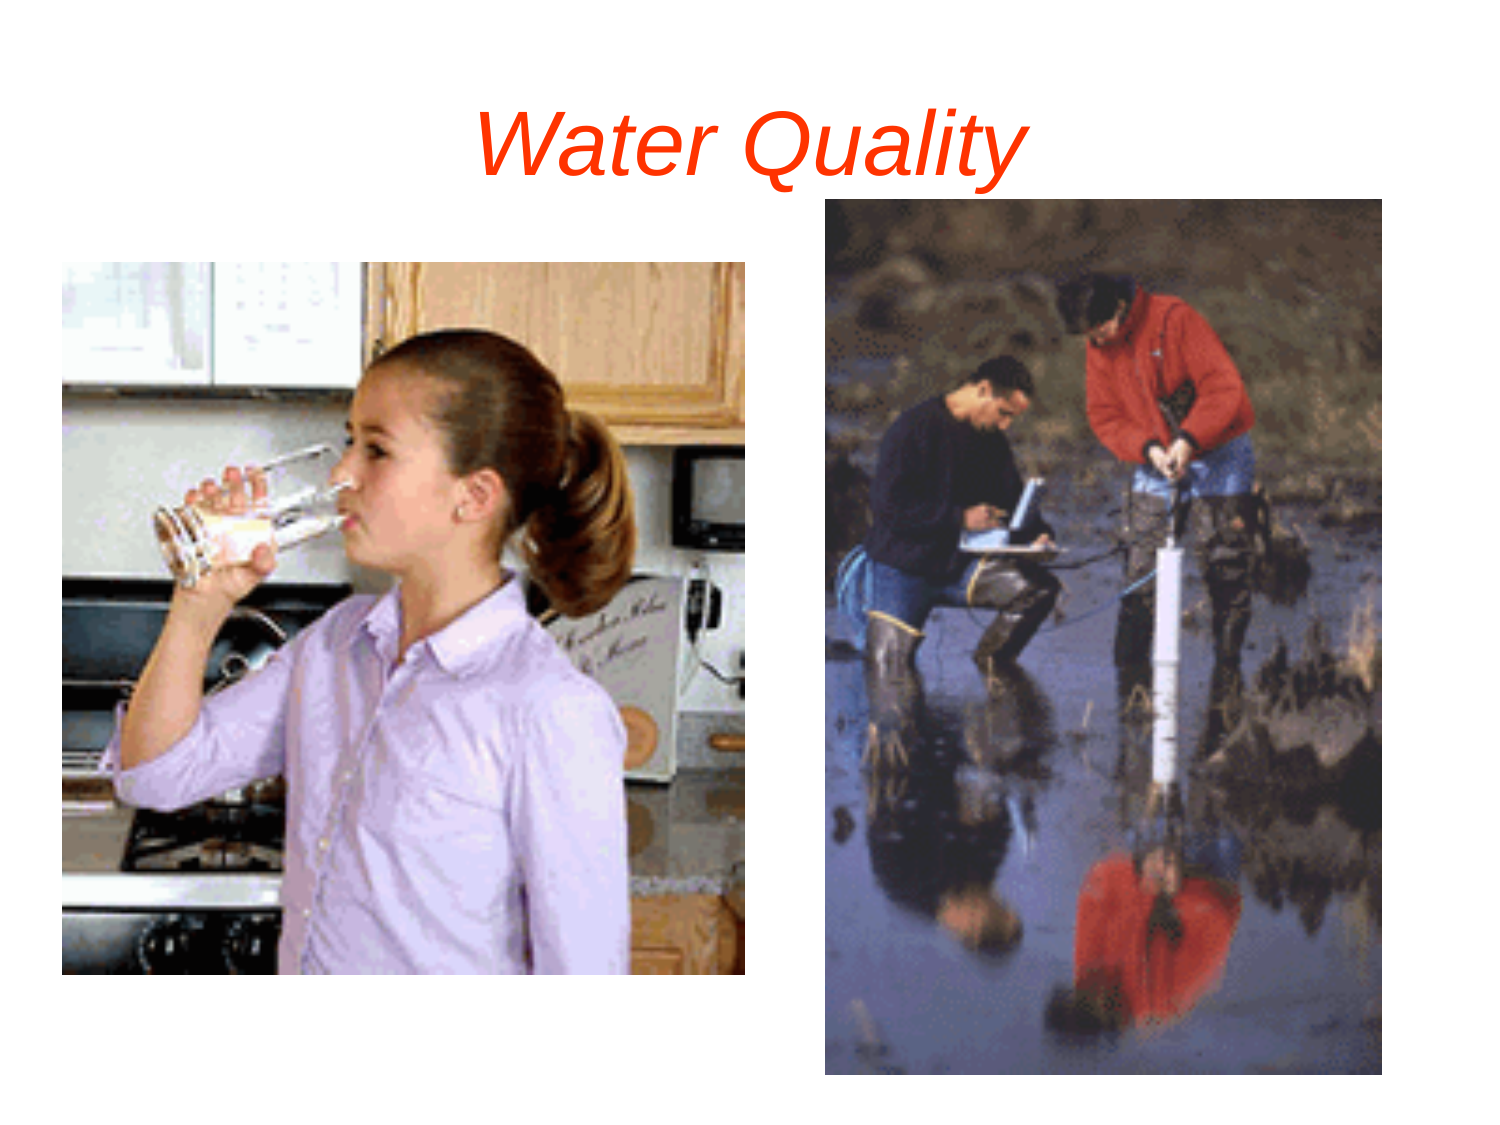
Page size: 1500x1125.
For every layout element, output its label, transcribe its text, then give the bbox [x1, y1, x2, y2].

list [824, 199, 1382, 1075]
title Water Quality [75, 45, 1425, 233]
picture [62, 262, 746, 976]
